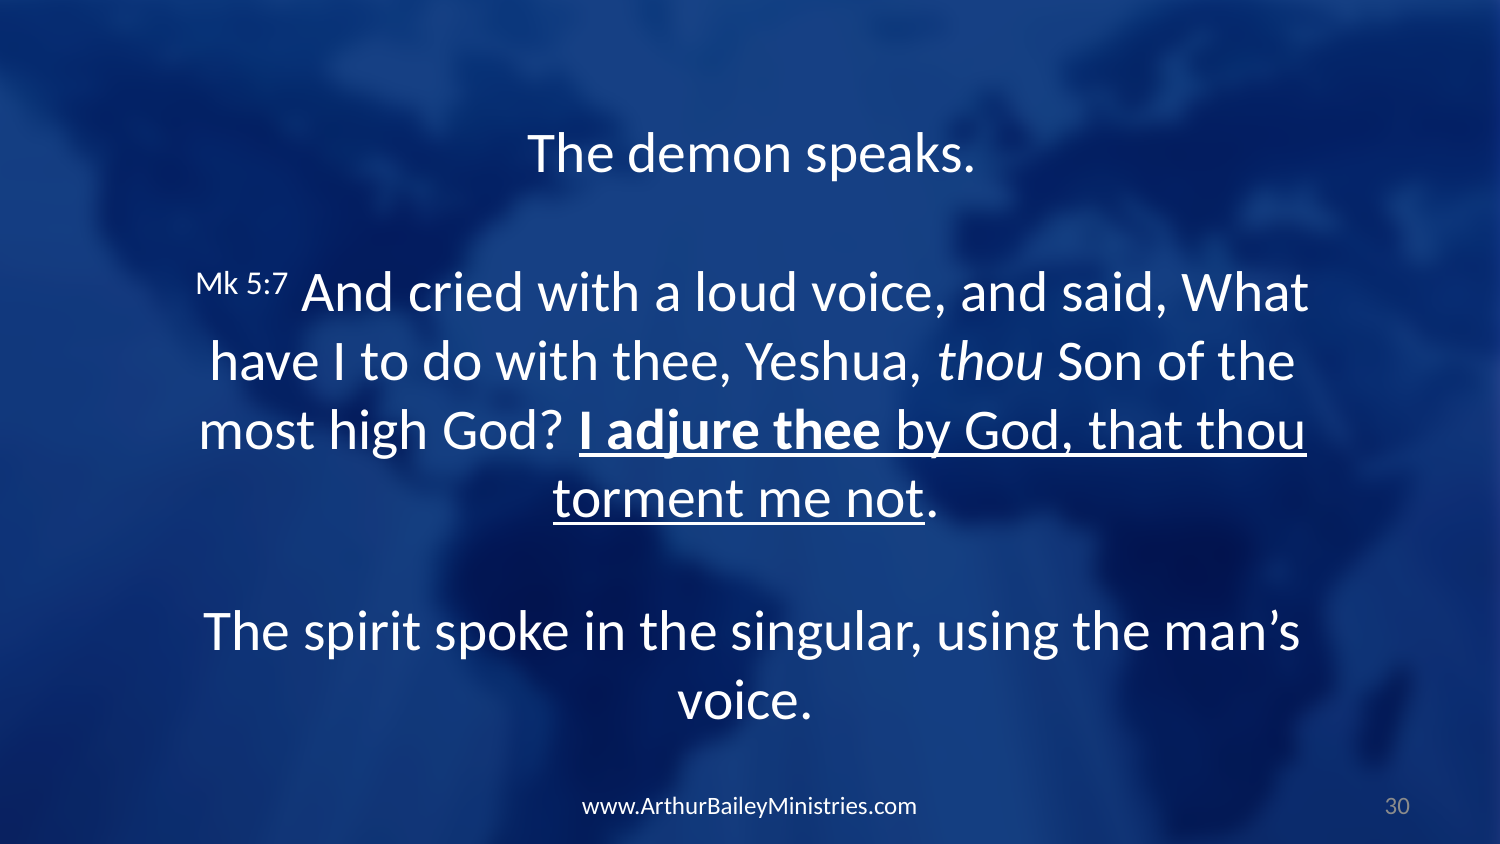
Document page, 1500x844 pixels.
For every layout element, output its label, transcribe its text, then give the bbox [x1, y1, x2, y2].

picture [0, 0, 1500, 844]
list The demon speaks. Mk 5:7 And cried with a loud voice, and said, What have I to do with thee, Yeshua, thou Son of the most high God? I adjure thee by God, that thou torment me not. The spirit spoke in the singular, using the man’s voice. [151, 107, 1355, 741]
footer www.ArthurBaileyMinistries.com [512, 782, 988, 827]
slide_number 30 [1074, 782, 1425, 827]
